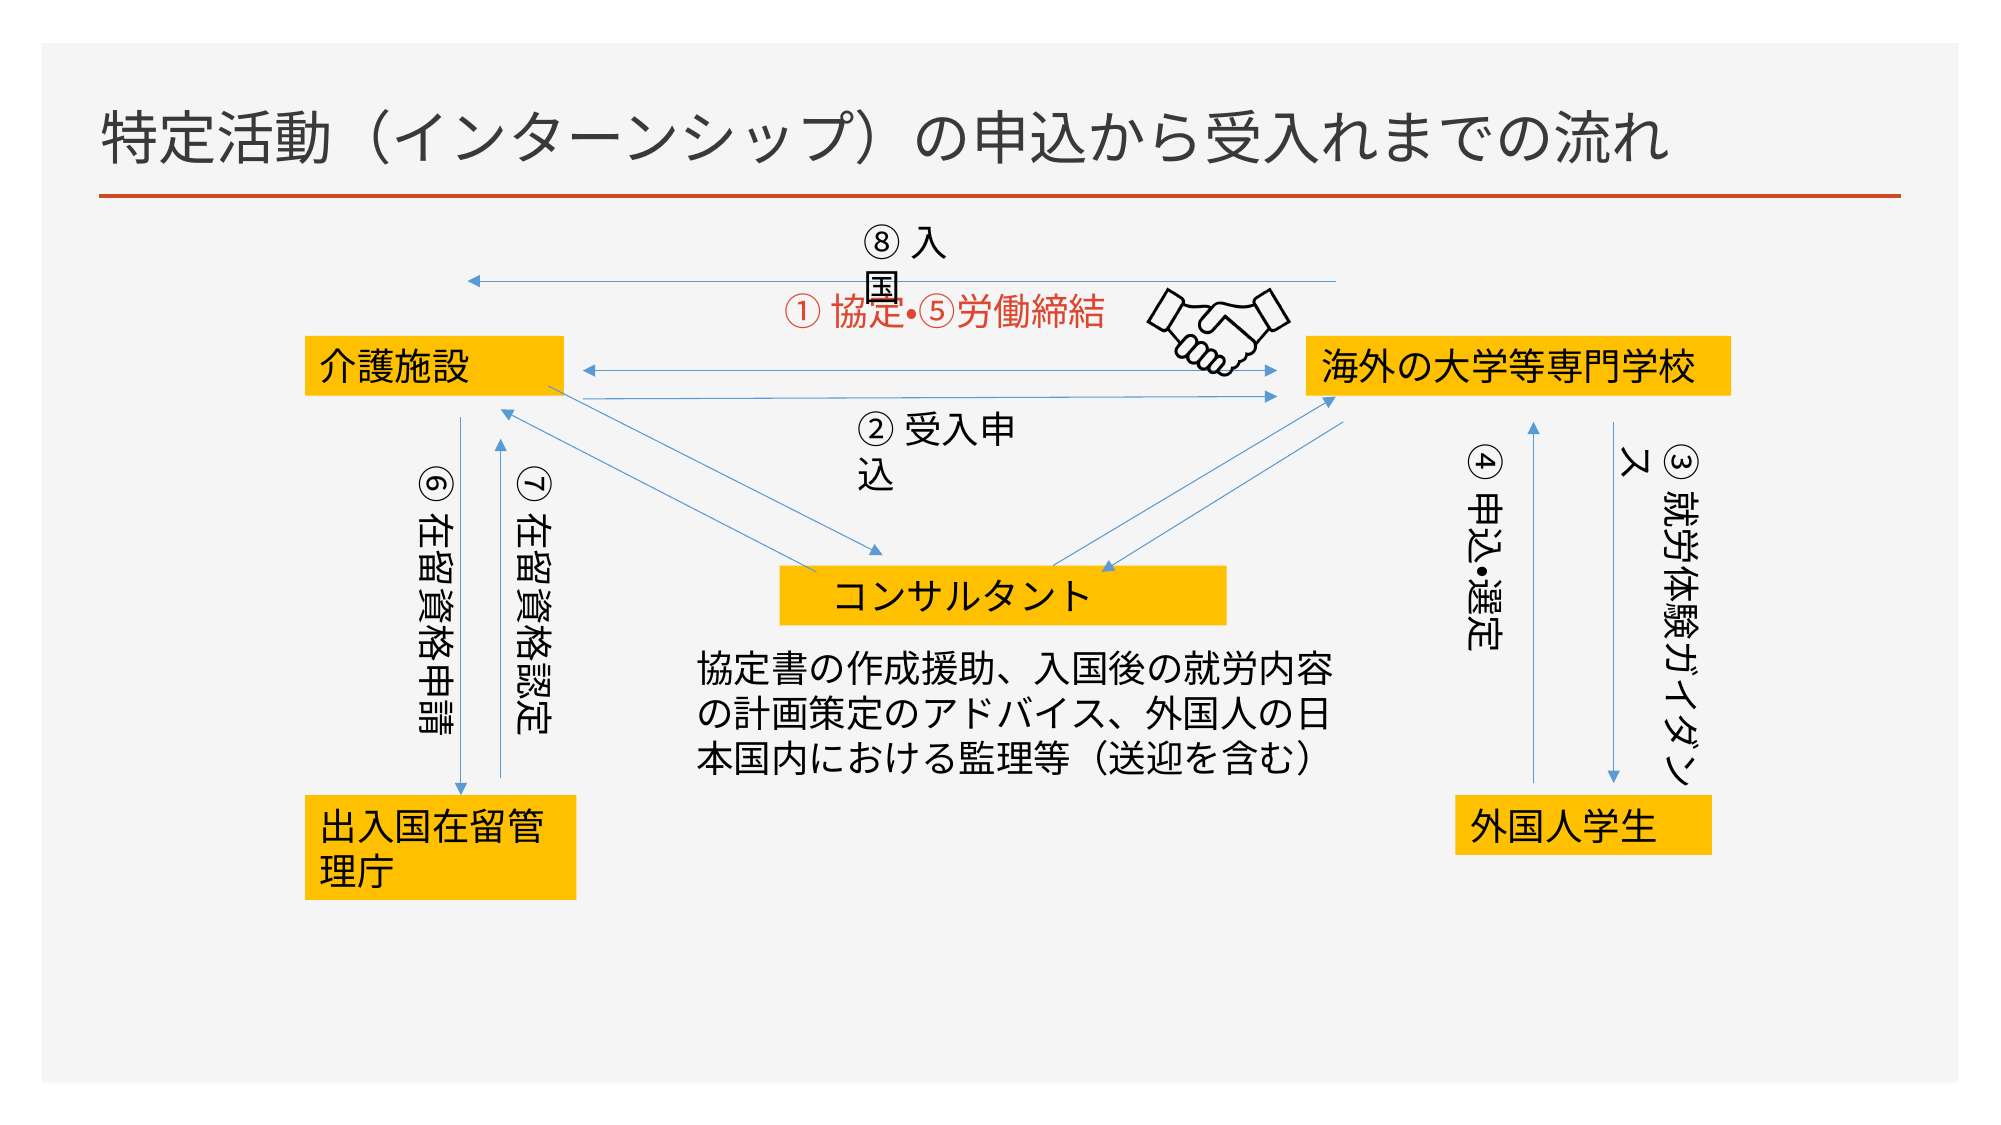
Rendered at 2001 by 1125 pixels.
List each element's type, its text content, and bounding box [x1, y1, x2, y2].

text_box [1101, 421, 1344, 572]
picture [1143, 257, 1294, 408]
text_box ⑧入国 [849, 211, 994, 281]
text_box ③就労体験ガイダンス [1636, 429, 1712, 839]
text_box ⑥在留資格申請 [461, 451, 468, 783]
text_box 協定書の作成援助、入国後の就労内容の計画策定のアドバイス、外国人の日本国内における監理等（送迎を含む） [681, 637, 1364, 788]
text_box ②受入申込 [883, 399, 1053, 504]
text_box ⑧入国 [849, 282, 994, 317]
title 特定活動（インターンシップ）の申込から受入れまでの流れ [85, 73, 1901, 179]
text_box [500, 409, 817, 572]
text_box 介護施設 [305, 335, 564, 396]
text_box コンサルタント [779, 565, 1227, 626]
text_box 海外の大学等専門学校 [1306, 335, 1732, 396]
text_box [548, 386, 883, 556]
text_box ⑦在留資格認定 [489, 451, 566, 800]
text_box 出入国在留管理庁 [305, 795, 577, 900]
text_box ④申込・選定 [1440, 429, 1517, 737]
text_box 外国人学生 [1455, 795, 1712, 855]
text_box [1053, 396, 1336, 566]
text_box ⑥在留資格申請 [391, 451, 460, 783]
text_box ①協定・⑤労働締結 [769, 282, 1143, 341]
